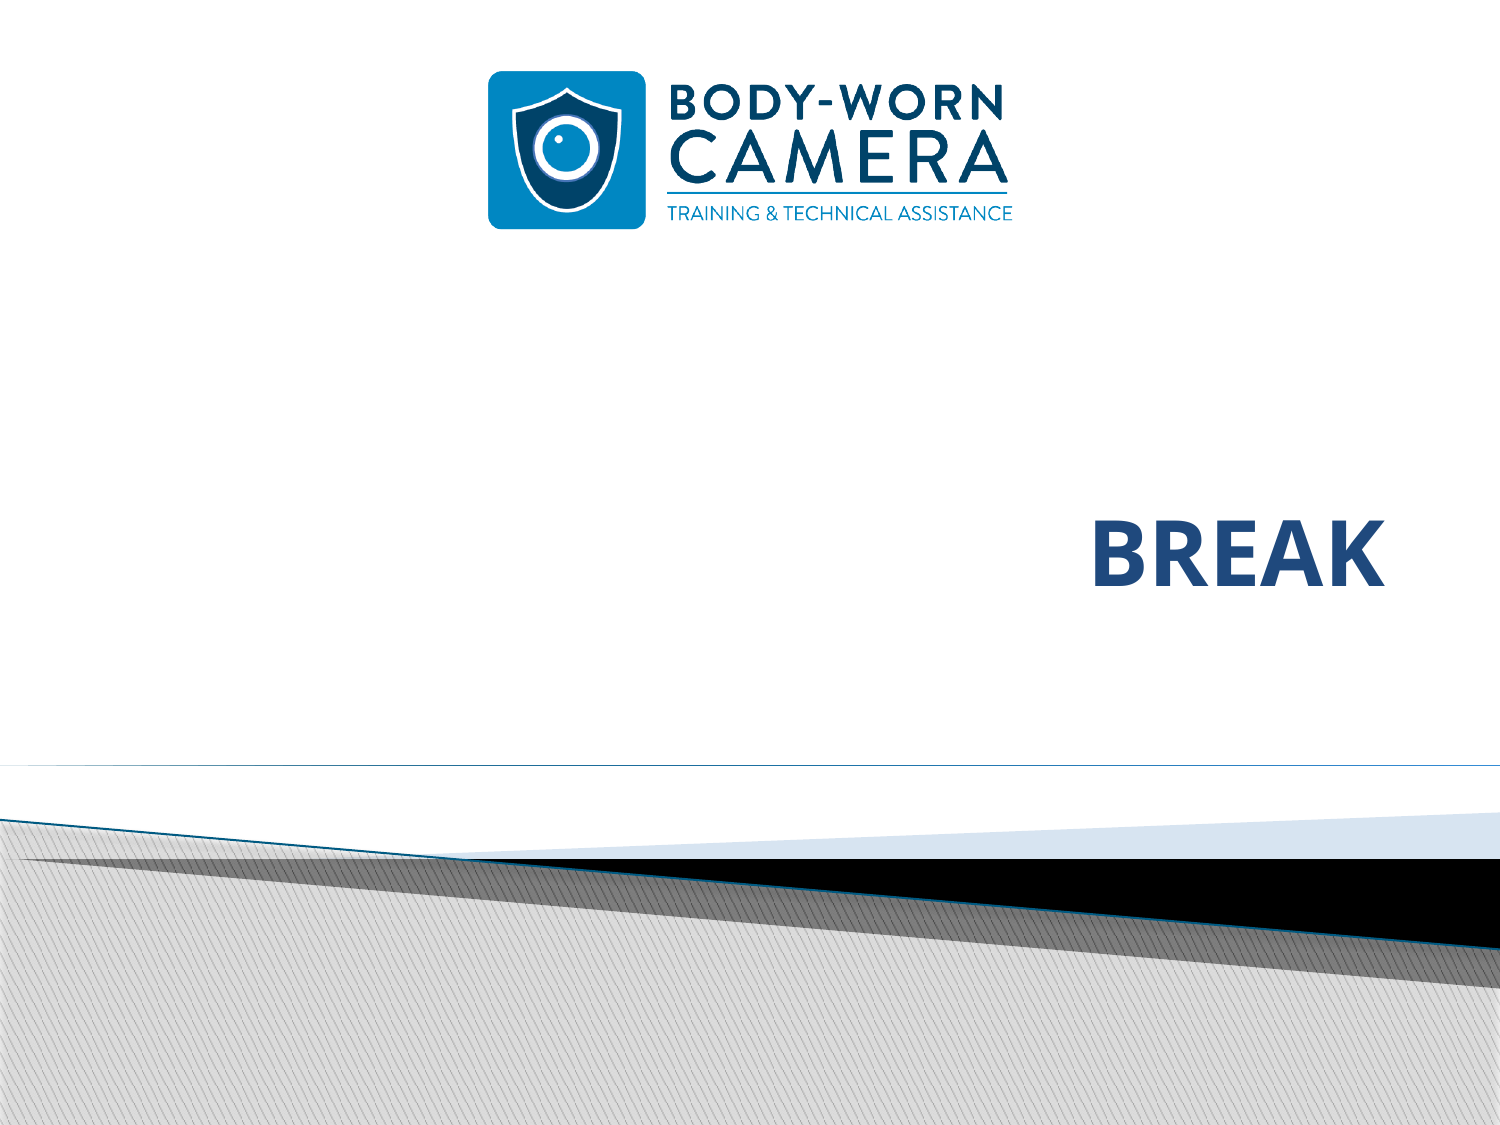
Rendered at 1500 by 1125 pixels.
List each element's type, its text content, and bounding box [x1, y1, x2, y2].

picture [435, 37, 1065, 263]
title BREAK [125, 312, 1400, 613]
subtitle [525, 592, 1388, 790]
picture [5, 859, 1500, 989]
